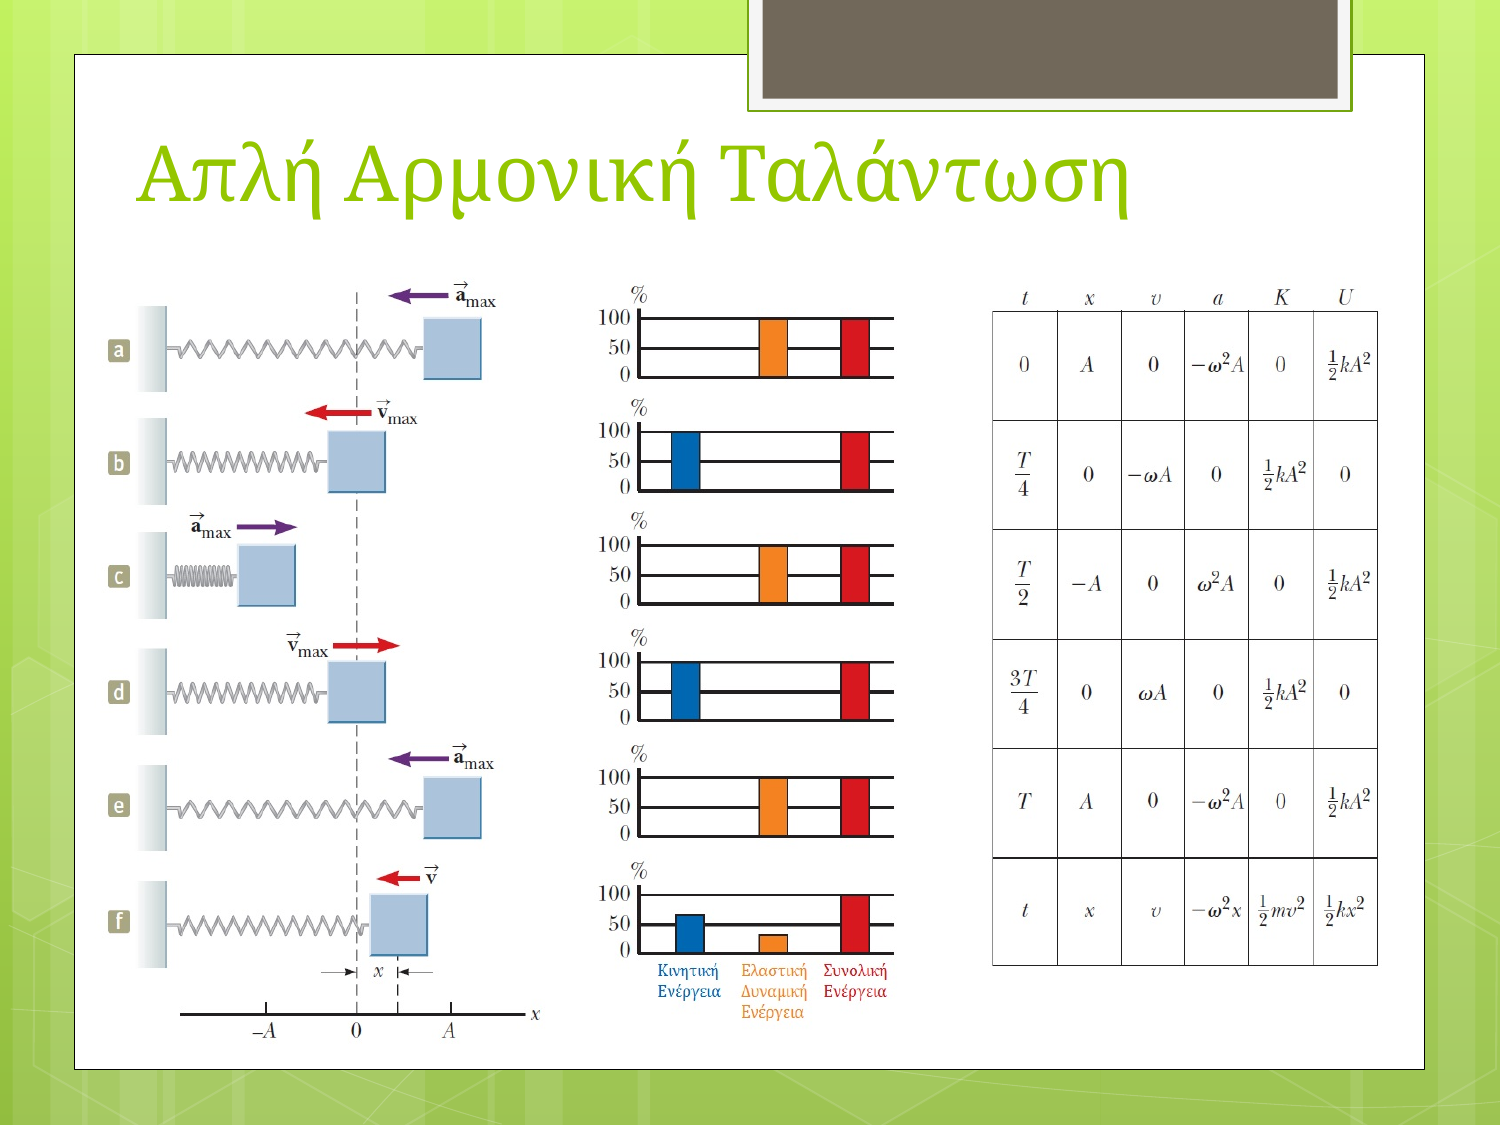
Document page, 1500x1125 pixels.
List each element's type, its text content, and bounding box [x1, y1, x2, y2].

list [80, 262, 1423, 1051]
title Απλή Αρμονική Ταλάντωση [121, 116, 1338, 225]
